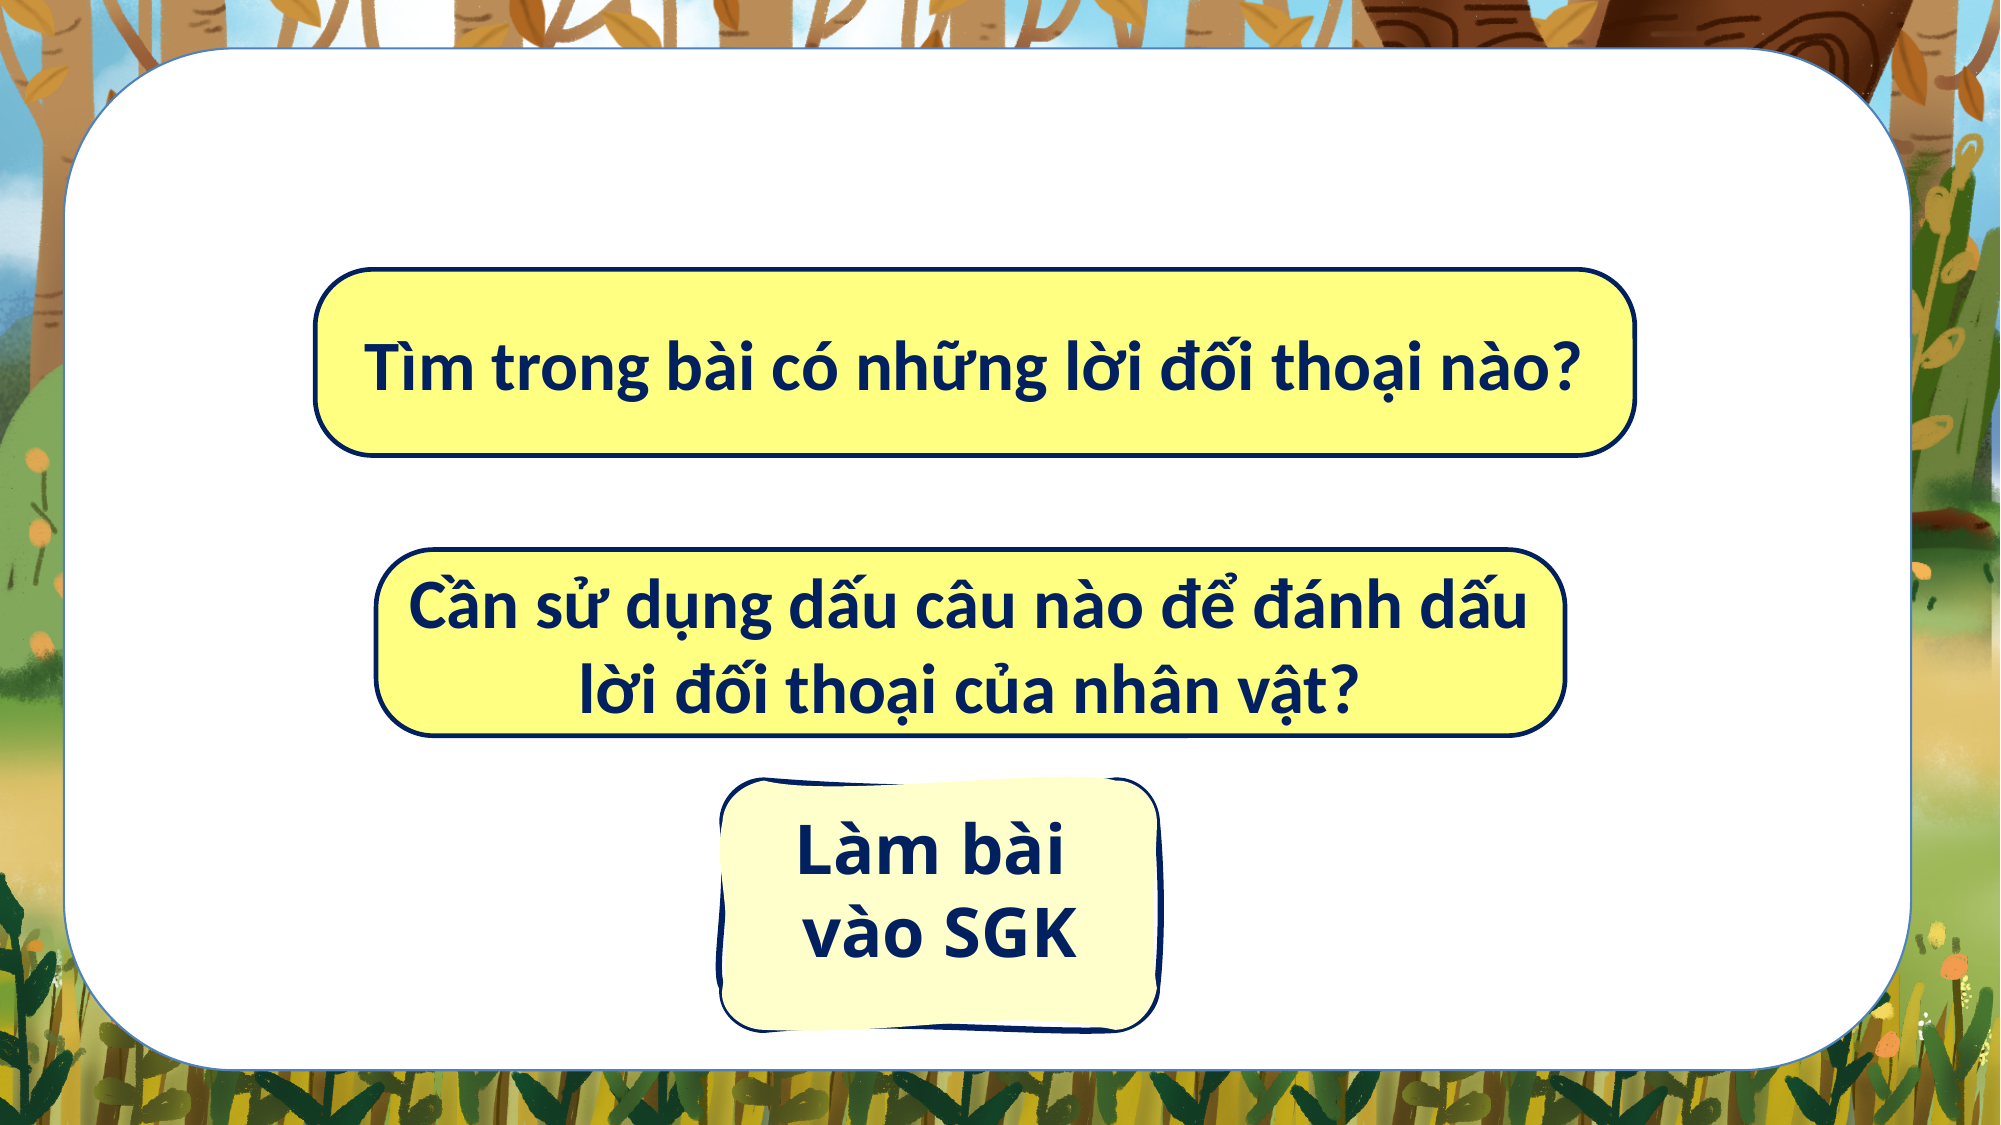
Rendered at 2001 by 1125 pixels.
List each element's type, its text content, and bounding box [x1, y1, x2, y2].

text_box Làm bài vào SGK [717, 776, 1162, 1032]
picture [0, 0, 2001, 1125]
text_box Cần sử dụng dấu câu nào để đánh dấu lời đối thoại của nhân vật? [375, 548, 1567, 737]
text_box Tìm trong bài có những lời đối thoại nào? [314, 268, 1636, 457]
